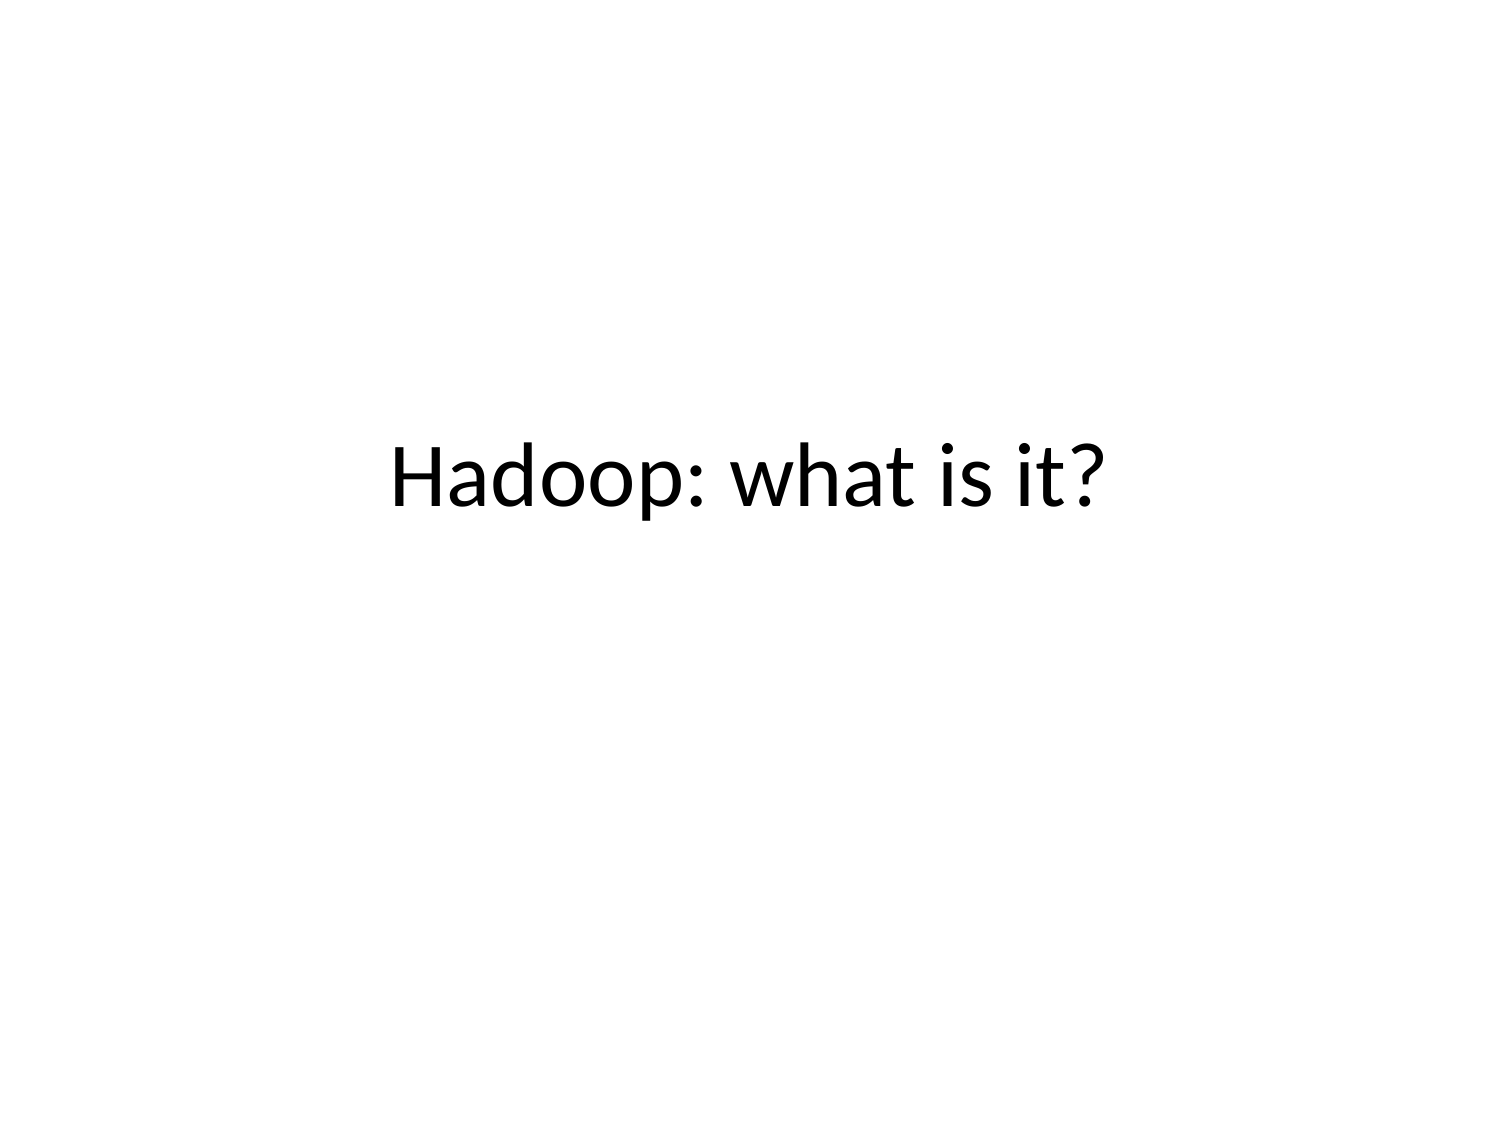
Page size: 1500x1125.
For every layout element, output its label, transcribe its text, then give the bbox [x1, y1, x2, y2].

title Hadoop: what is it? [112, 349, 1388, 591]
